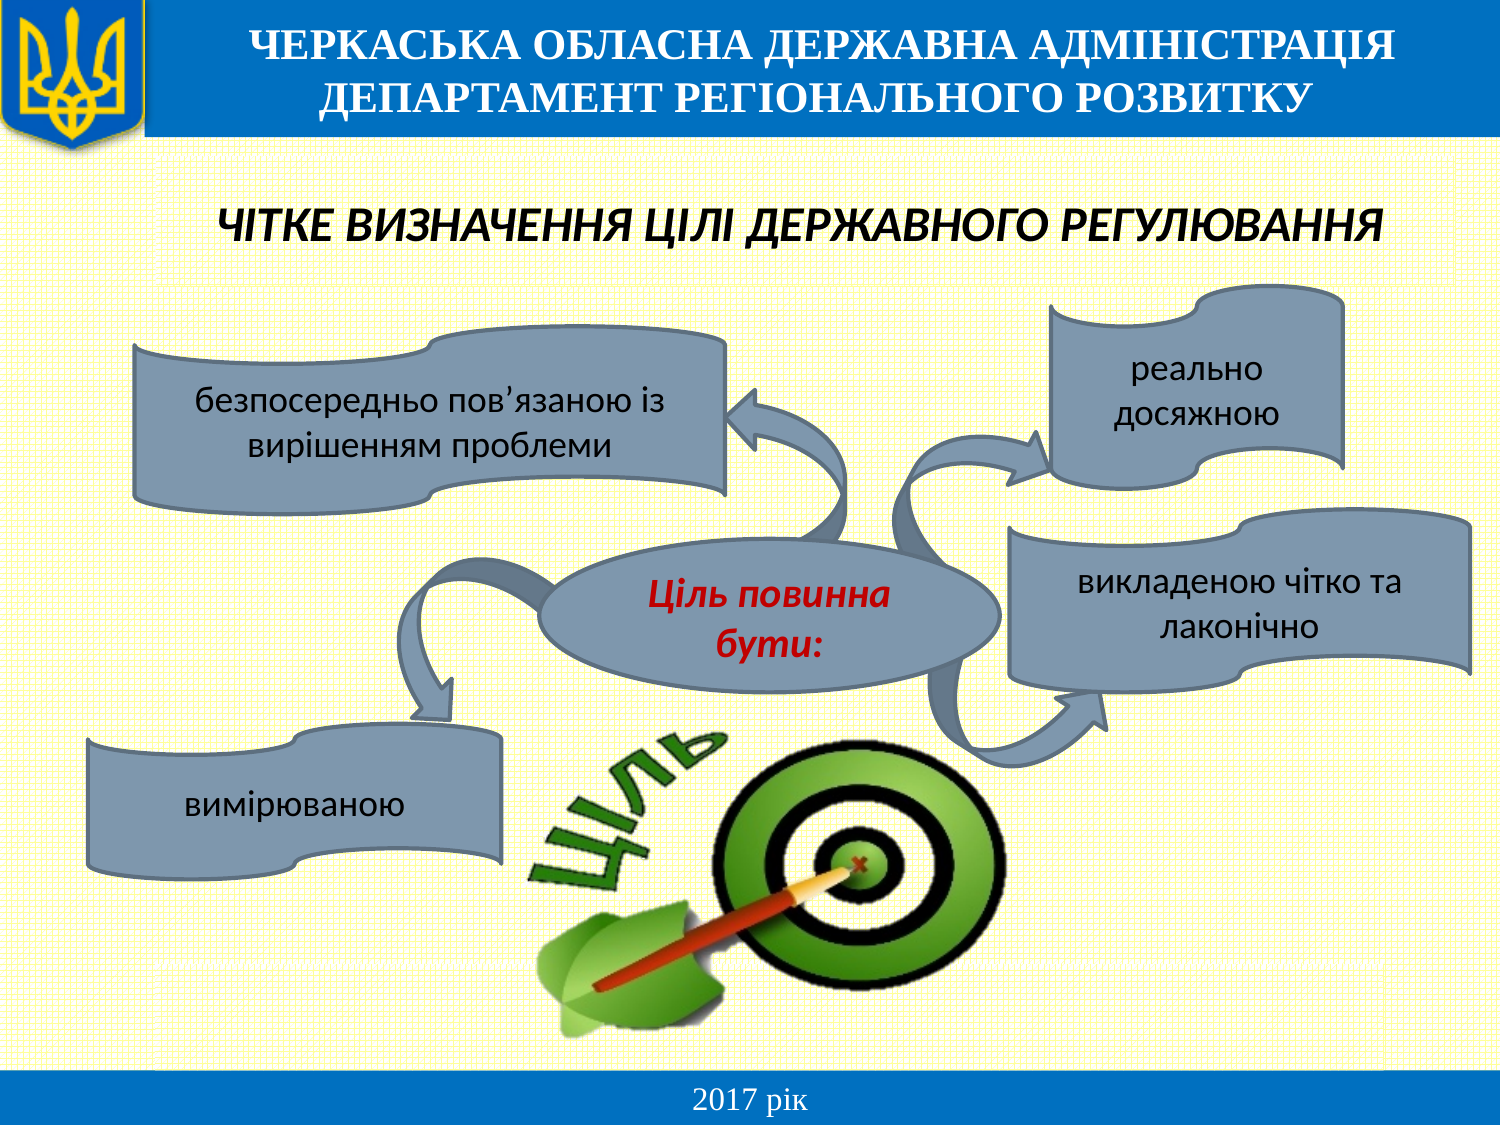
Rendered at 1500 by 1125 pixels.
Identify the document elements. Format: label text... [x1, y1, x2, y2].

title ЧЕРКАСЬКА ОБЛАСНА ДЕРЖАВНА АДМІНІСТРАЦІЯ ДЕПАРТАМЕНТ РЕГІОНАЛЬНОГО РОЗВИТКУ [151, 0, 1500, 138]
text_box реально досяжною [1048, 283, 1345, 491]
text_box Ціль повинна бути: [537, 536, 1002, 695]
picture [505, 717, 1055, 1071]
picture [0, 0, 145, 151]
text_box [1058, 1005, 1384, 1071]
list [100, 278, 1425, 1005]
text_box [155, 1005, 500, 1071]
text_box ЧІТКЕ ВИЗНАЧЕННЯ ЦІЛІ ДЕРЖАВНОГО РЕГУЛЮВАННЯ [155, 155, 1455, 286]
text_box безпосередньо пов’язаною із вирішенням проблеми [132, 324, 728, 517]
text_box викладеною чітко та лаконічно [1007, 507, 1473, 695]
list 2017 рік [0, 1070, 1500, 1125]
text_box вимірюваною [85, 721, 500, 882]
